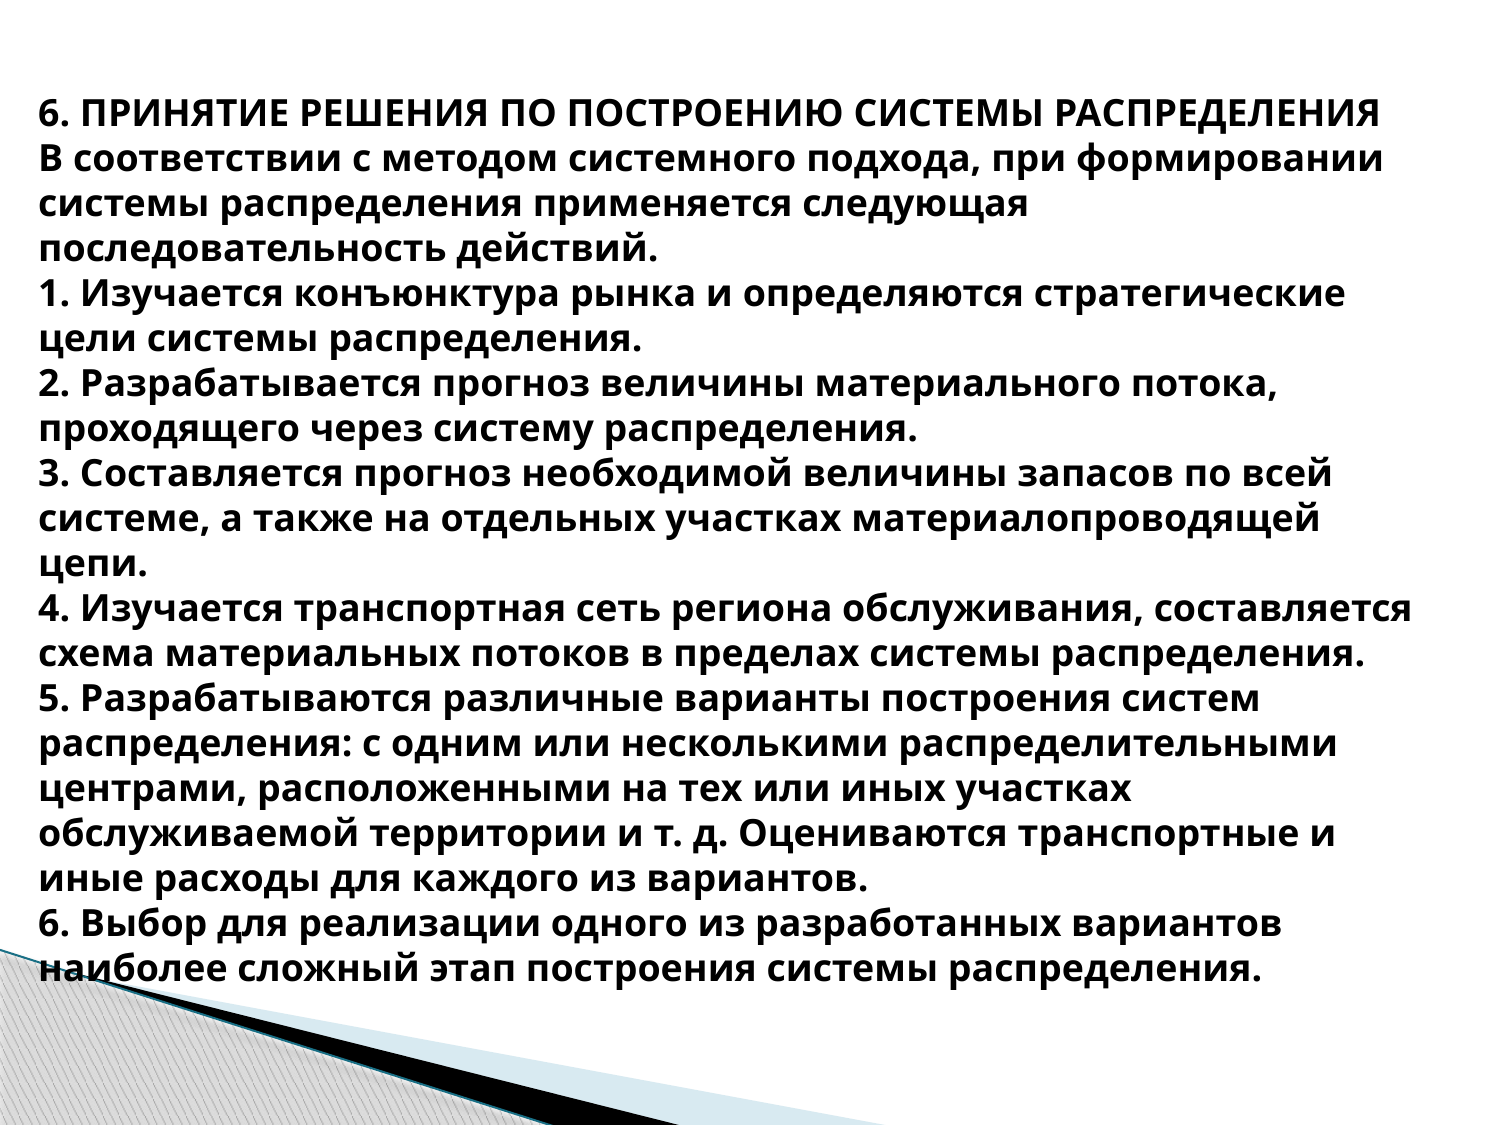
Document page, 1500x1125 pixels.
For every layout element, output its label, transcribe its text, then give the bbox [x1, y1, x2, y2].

text_box 6. ПРИНЯТИЕ РЕШЕНИЯ ПО ПОСТРОЕНИЮ СИСТЕМЫ РАСПРЕДЕЛЕНИЯ В соответствии с методом системного подхода, при формировании системы распределения применяется следующая последовательность действий. 1. Изучается конъюнктура рынка и определяются стратегические цели системы распределения. 2. Разрабатывается прогноз величины материального потока, проходящего через систему распределения. 3. Составляется прогноз необходимой величины запасов по всей системе, а также на отдельных участках материалопроводящей цепи. 4. Изучается транспортная сеть региона обслуживания, составляется схема материальных потоков в пределах системы распределения. 5. Разрабатываются различные варианты построения систем распределения: с одним или несколькими распределительными центрами, расположенными на тех или иных участках обслуживаемой территории и т. д. Оцениваются транспортные и иные расходы для каждого из вариантов. 6. Выбор для реализации одного из разработанных вариантов наиболее сложный этап построения системы распределения. [23, 81, 1430, 997]
